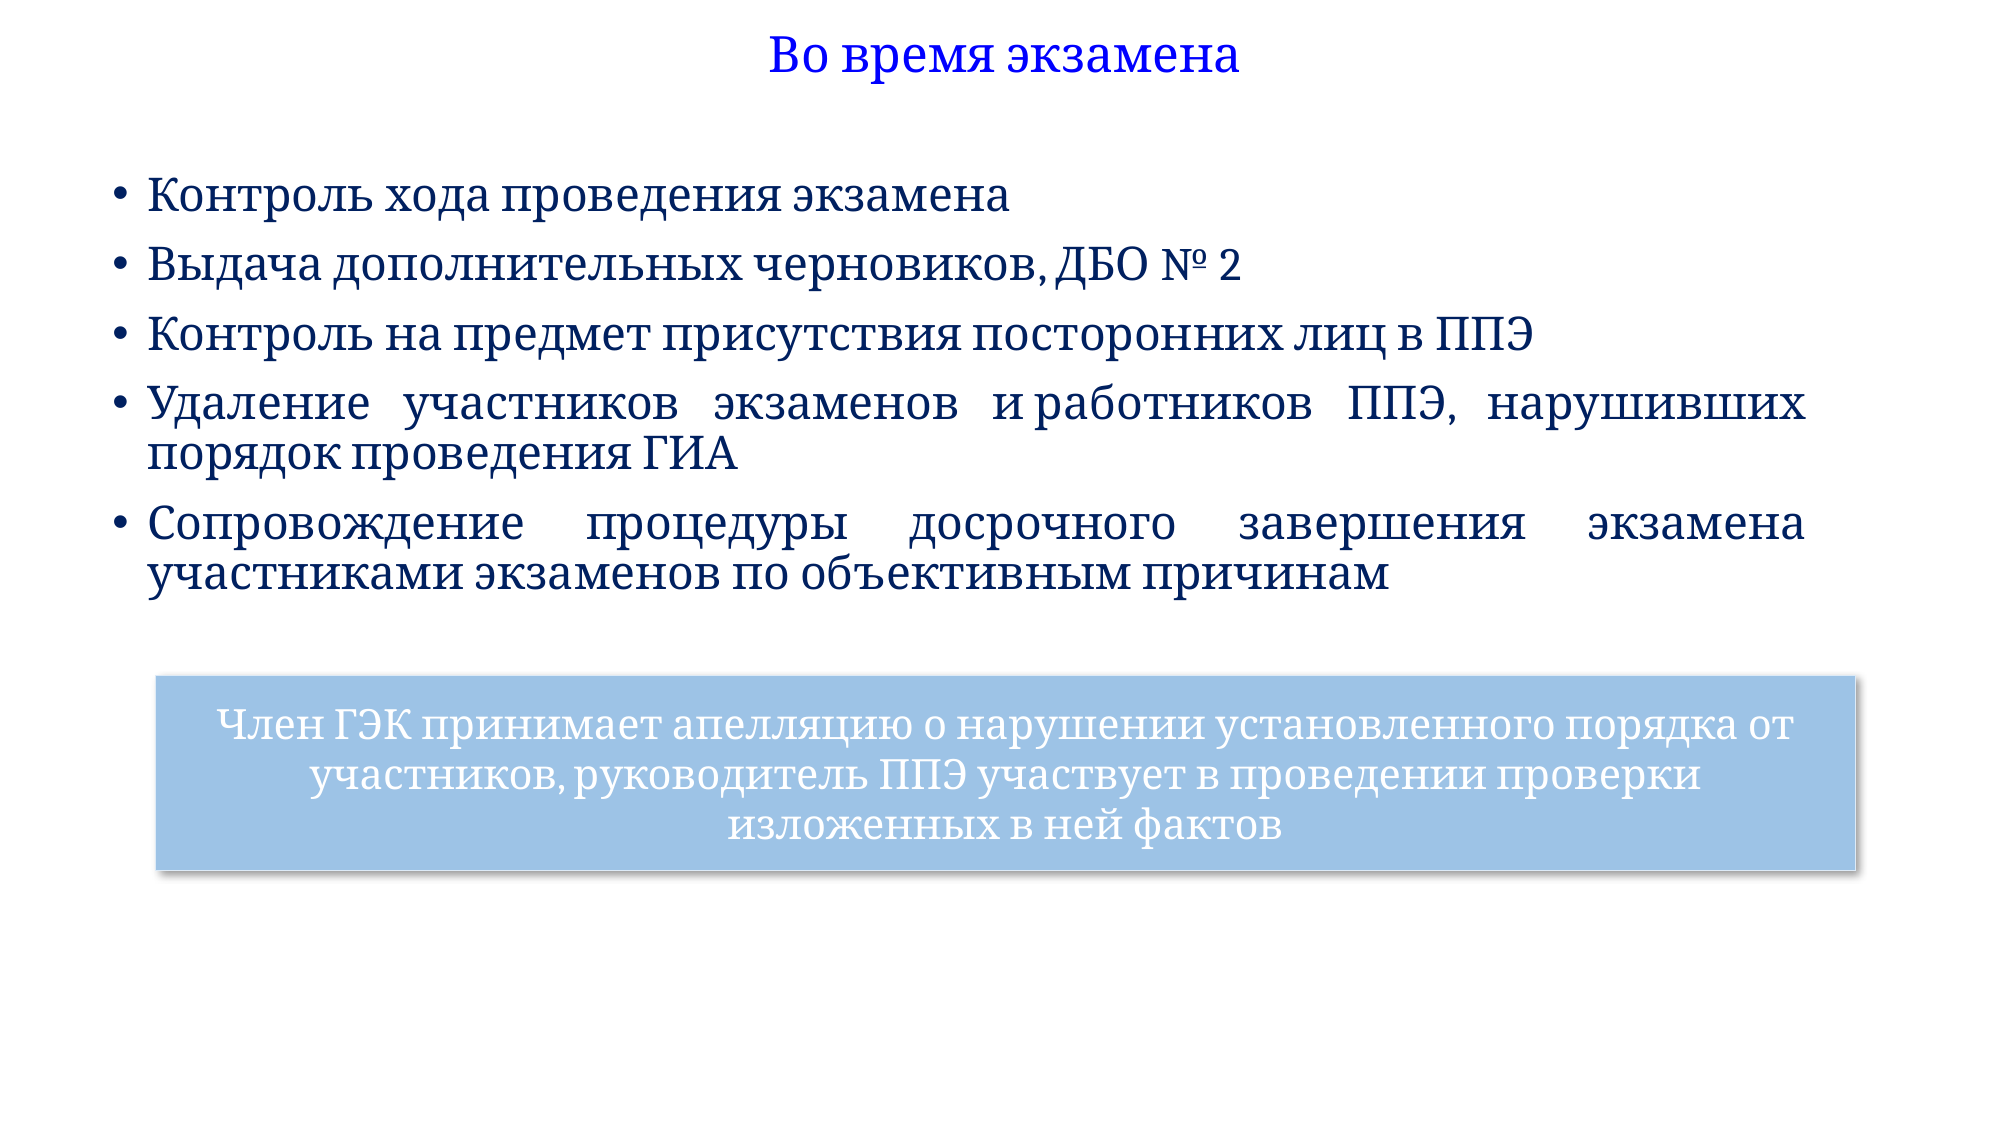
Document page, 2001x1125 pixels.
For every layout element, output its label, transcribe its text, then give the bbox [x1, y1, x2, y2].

list Контроль хода проведения экзамена Выдача дополнительных черновиков, ДБО № 2 Контроль на предмет присутствия посторонних лиц в ППЭ Удаление участников экзаменов и работников ППЭ, нарушивших порядок проведения ГИА Сопровождение процедуры досрочного завершения экзамена участниками экзаменов по объективным причинам [97, 163, 1823, 610]
title Во время экзамена [37, 14, 1974, 98]
text_box Член ГЭК принимает апелляцию о нарушении установленного порядка от участников, руководитель ППЭ участвует в проведении проверки изложенных в ней фактов [155, 675, 1856, 871]
